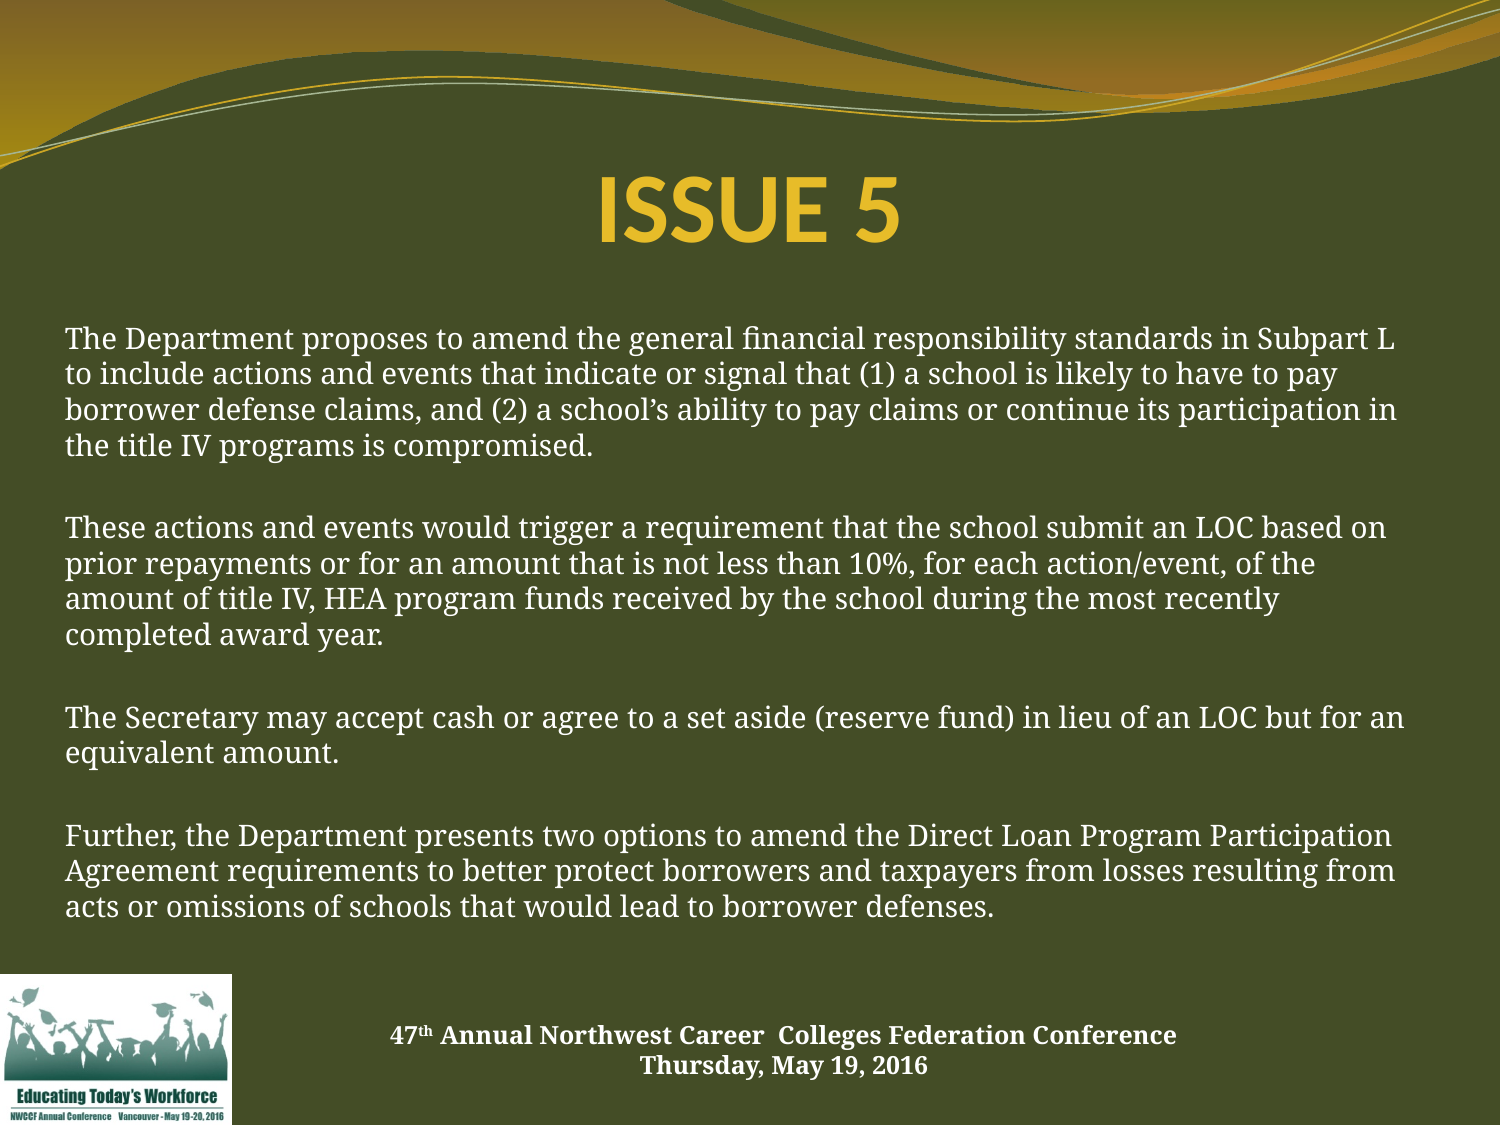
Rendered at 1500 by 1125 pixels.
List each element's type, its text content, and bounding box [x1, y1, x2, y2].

title ISSUE 5 [281, 137, 1219, 263]
picture [0, 974, 233, 1125]
text_box 47th Annual Northwest Career Colleges Federation Conference Thursday, May 19, 2016 [238, 1012, 1500, 1087]
list The Department proposes to amend the general financial responsibility standards in Subpart L to include actions and events that indicate or signal that (1) a school is likely to have to pay borrower defense claims, and (2) a school’s ability to pay claims or continue its participation in the title IV programs is compromised. These actions and events would trigger a requirement that the school submit an LOC based on prior repayments or for an amount that is not less than 10%, for each action/event, of the amount of title IV, HEA program funds received by the school during the most recently completed award year. The Secretary may accept cash or agree to a set aside (reserve fund) in lieu of an LOC but for an equivalent amount. Further, the Department presents two options to amend the Direct Loan Program Participation Agreement requirements to better protect borrowers and taxpayers from losses resulting from acts or omissions of schools that would lead to borrower defenses. [50, 312, 1438, 938]
